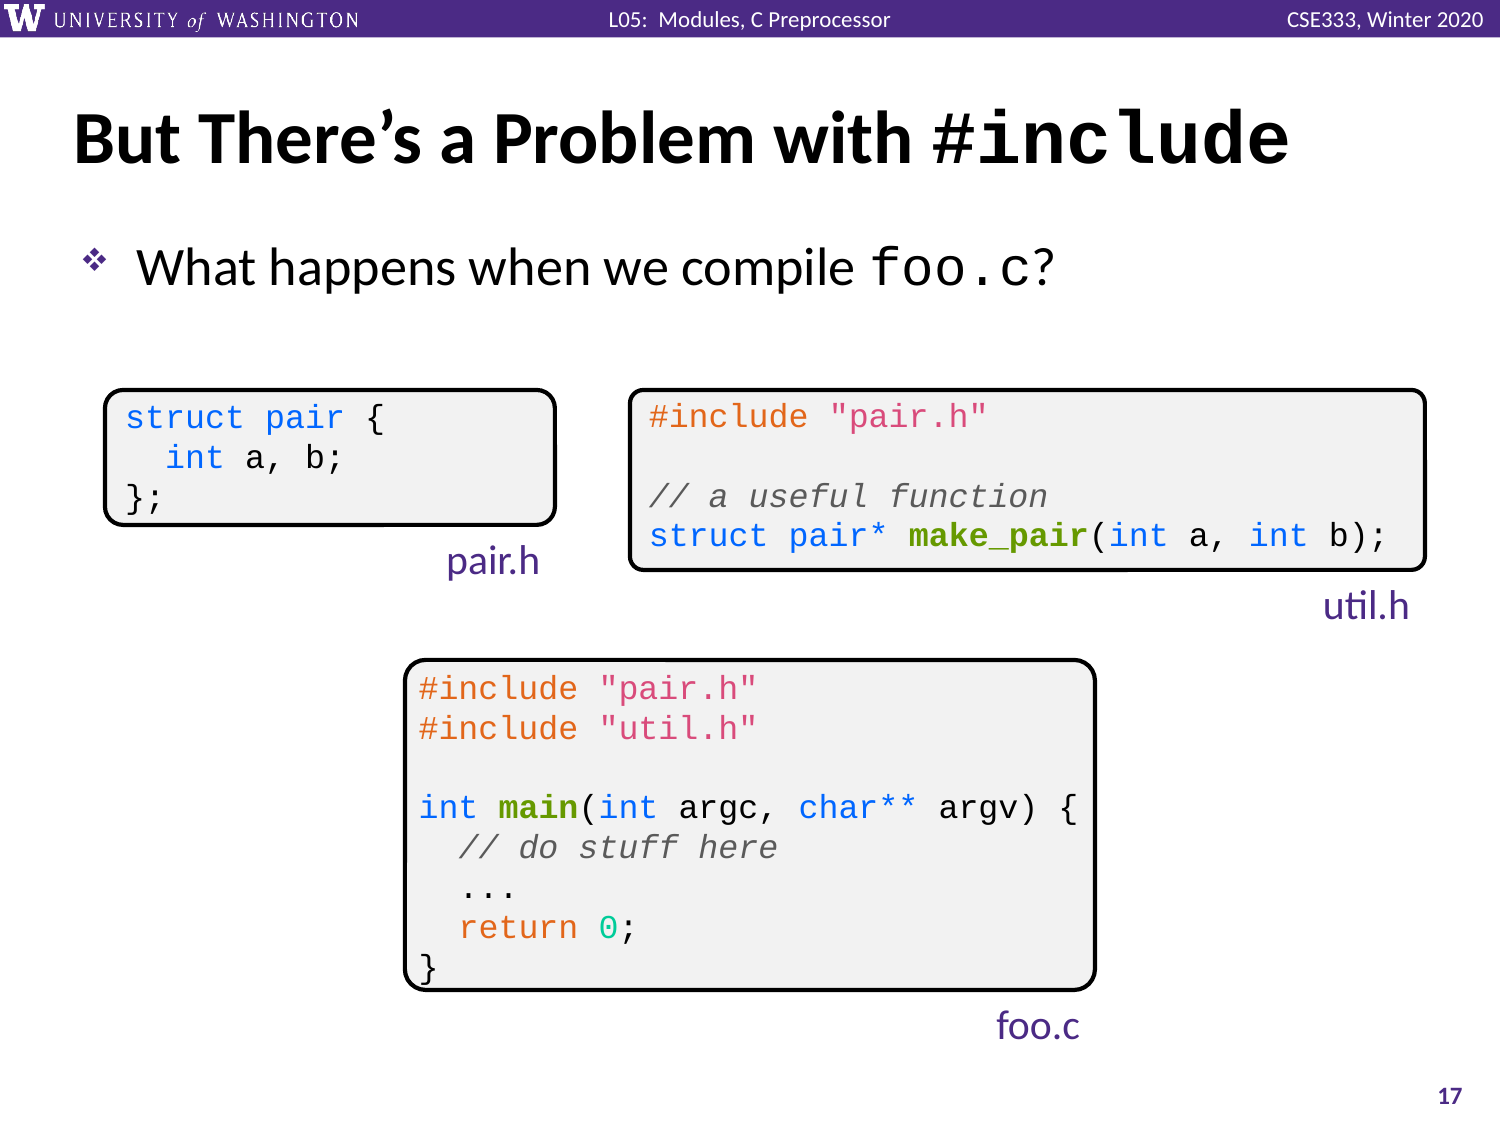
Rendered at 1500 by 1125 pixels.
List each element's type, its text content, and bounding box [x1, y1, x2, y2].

text_box #include "pair.h" #include "util.h" int main(int argc, char** argv) { // do stuff here ... return 0; } [404, 659, 1095, 990]
title But There’s a Problem with #include [58, 71, 1438, 197]
picture [4, 4, 358, 32]
text_box #include "pair.h" // a useful function struct pair* make_pair(int a, int b); [629, 389, 1425, 570]
list What happens when we compile foo.c? [64, 223, 1438, 374]
text_box foo.c [794, 990, 1095, 1055]
slide_number 17 [1400, 1065, 1500, 1125]
text_box util.h [1124, 570, 1425, 635]
text_box struct pair { int a, b; }; [104, 389, 555, 525]
text_box pair.h [254, 525, 555, 590]
